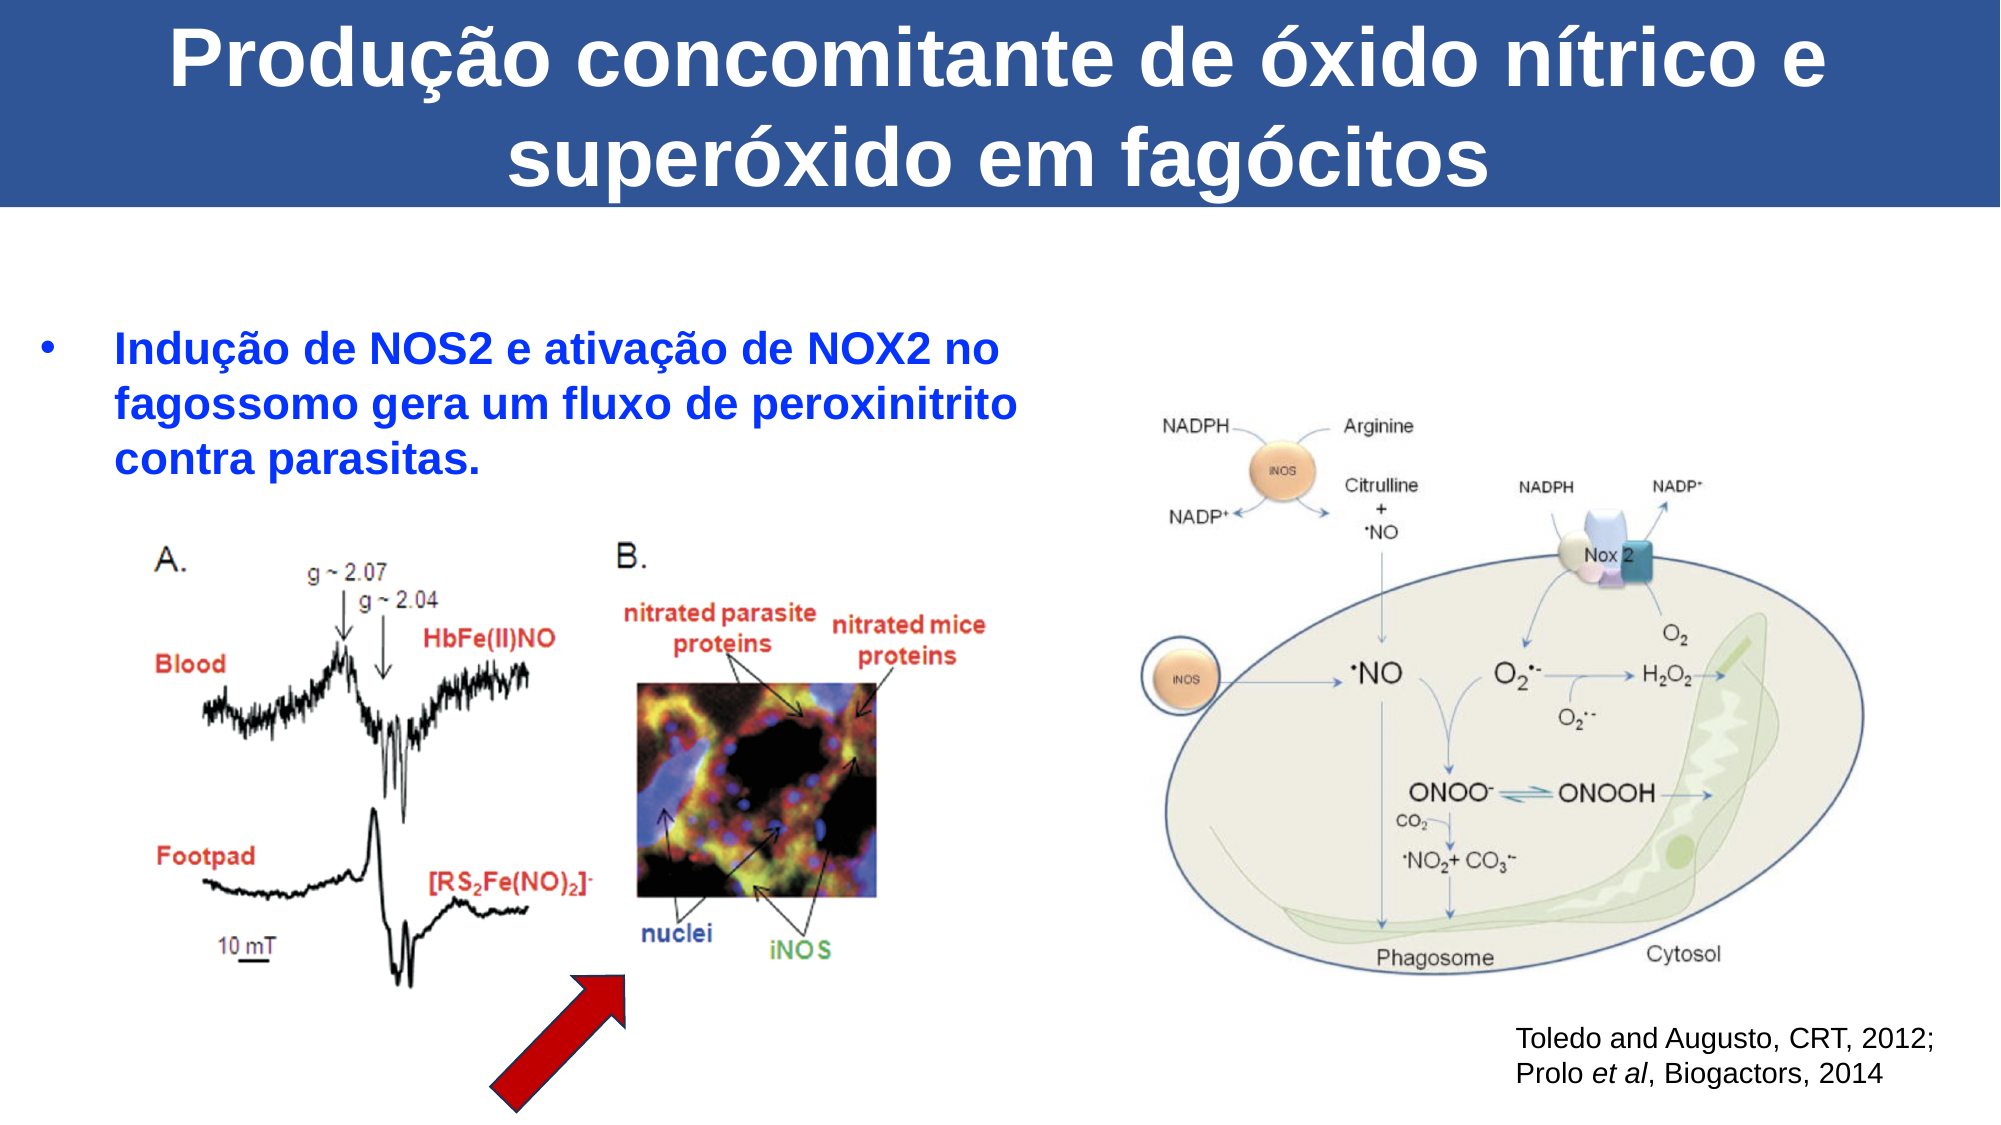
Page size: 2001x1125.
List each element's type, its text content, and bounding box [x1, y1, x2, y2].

text_box Indução de NOS2 e ativação de NOX2 no fagossomo gera um fluxo de peroxinitrito contra parasitas. [25, 311, 1066, 492]
text_box Toledo and Augusto, CRT, 2012; Prolo et al, Biogactors, 2014 [1500, 1012, 1995, 1097]
picture [127, 527, 1000, 1010]
picture [1136, 411, 1865, 977]
text_box [488, 1010, 626, 1114]
text_box Produção concomitante de óxido nítrico e superóxido em fagócitos [0, 0, 2000, 208]
